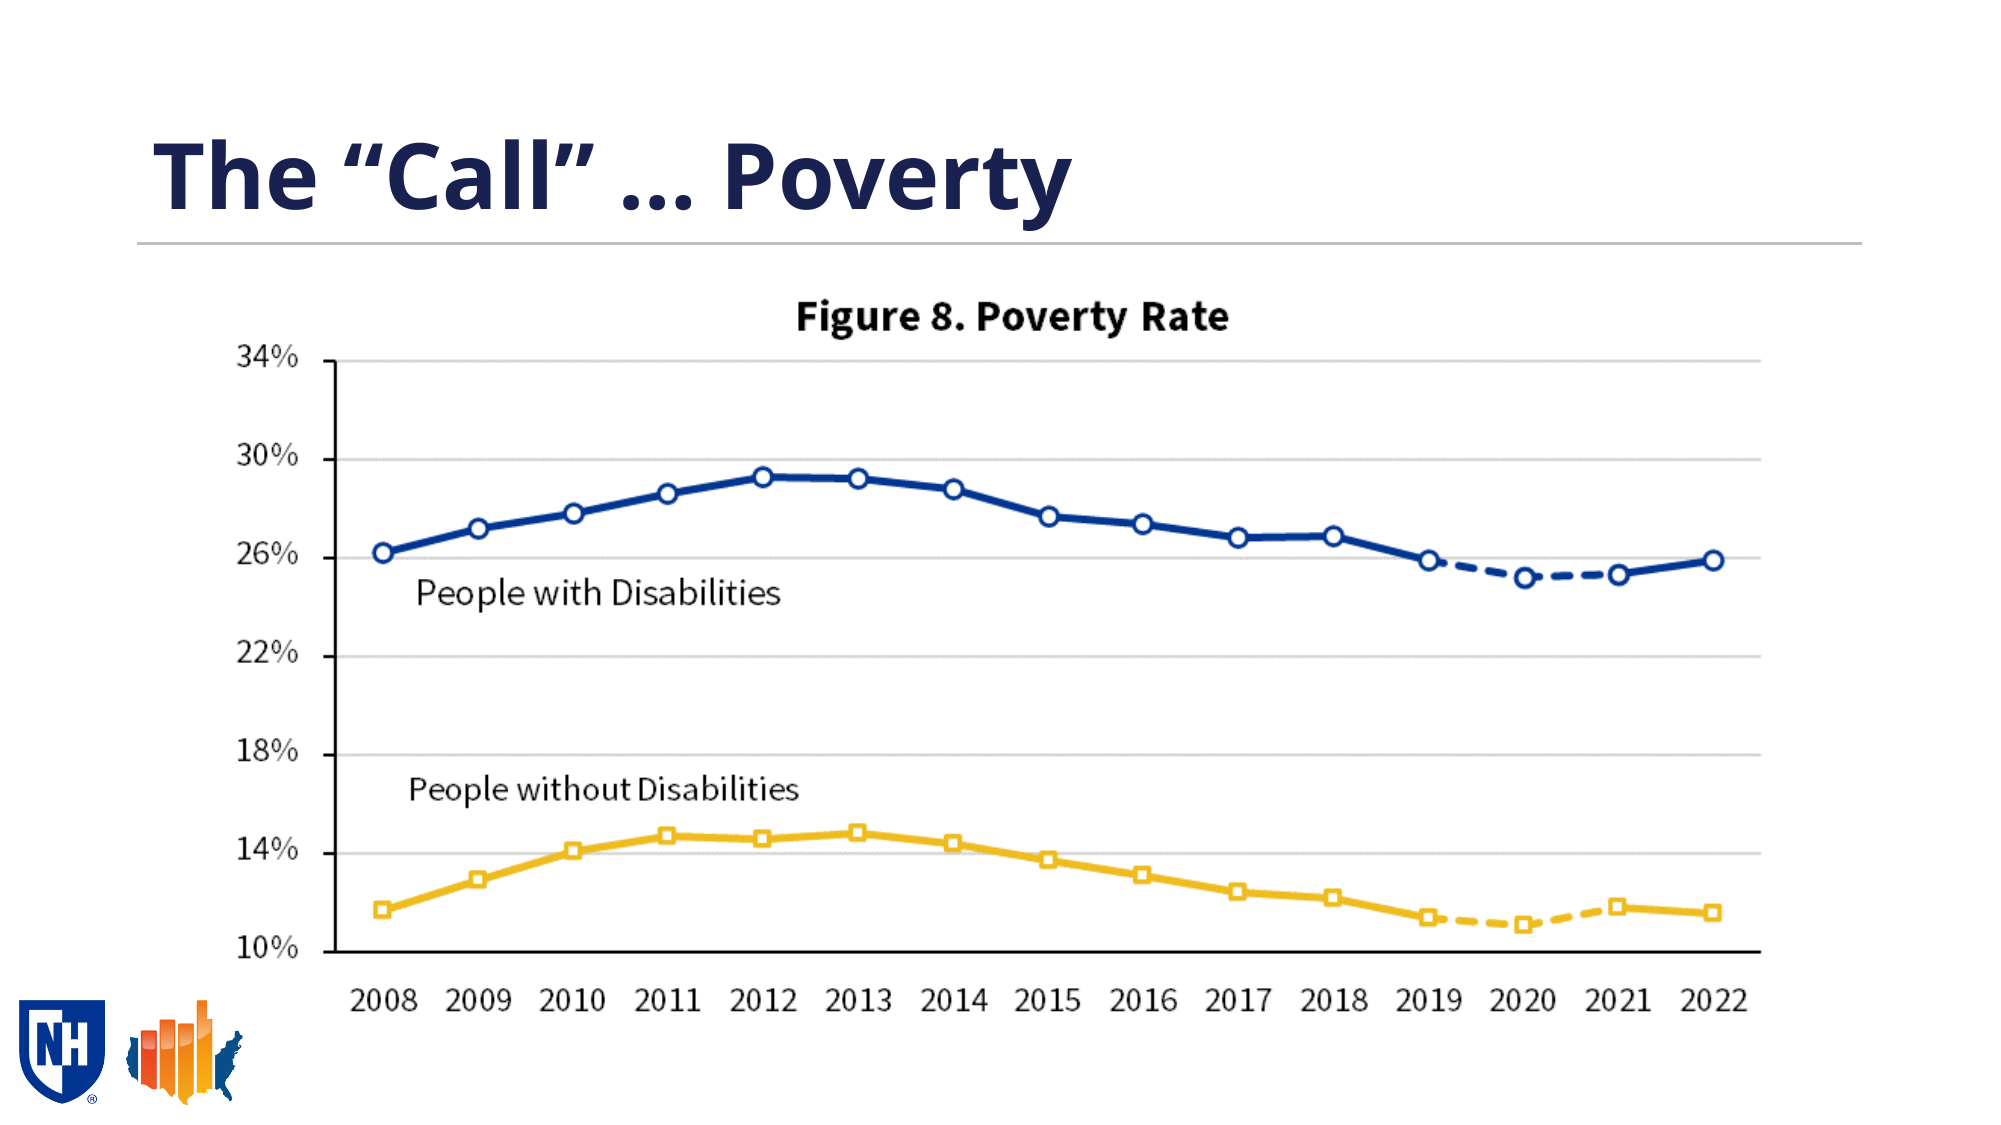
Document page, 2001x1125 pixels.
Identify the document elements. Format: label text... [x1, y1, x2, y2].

title The “Call” … Poverty [137, 93, 1867, 237]
picture [19, 1000, 105, 1104]
picture [126, 281, 1796, 1105]
